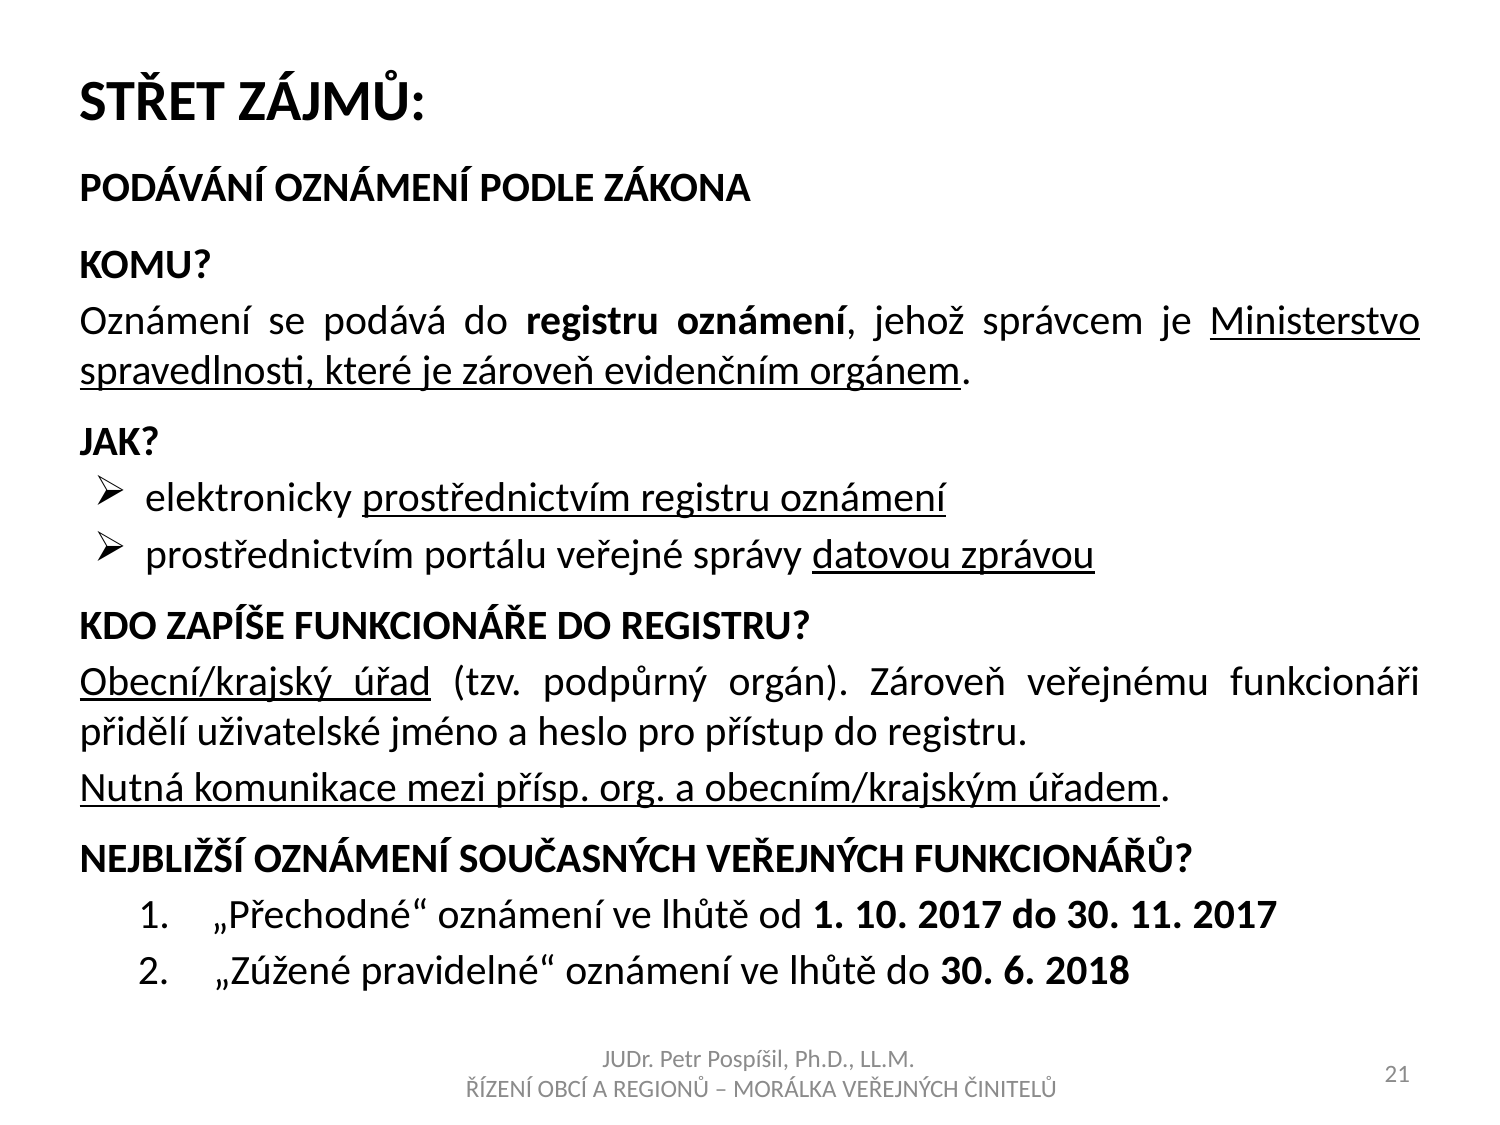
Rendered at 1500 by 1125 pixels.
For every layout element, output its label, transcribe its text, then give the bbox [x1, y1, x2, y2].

slide_number 21 [1074, 1042, 1425, 1103]
footer JUDr. Petr Pospíšil, Ph.D., LL.M. ŘÍZENÍ OBCÍ A REGIONŮ – MORÁLKA VEŘEJNÝCH ČINITELŮ [431, 1042, 1074, 1103]
text_box STŘET ZÁJMŮ: PODÁVÁNÍ OZNÁMENÍ PODLE ZÁKONA KOMU? Oznámení se podává do registru oznámení, jehož správcem je Ministerstvo spravedlnosti, které je zároveň evidenčním orgánem. JAK? elektronicky prostřednictvím registru oznámení prostřednictvím portálu veřejné správy datovou zprávou KDO ZAPÍŠE FUNKCIONÁŘE DO REGISTRU? Obecní/krajský úřad (tzv. podpůrný orgán). Zároveň veřejnému funkcionáři přidělí uživatelské jméno a heslo pro přístup do registru. Nutná komunikace mezi přísp. org. a obecním/krajským úřadem. NEJBLIŽŠÍ OZNÁMENÍ SOUČASNÝCH VEŘEJNÝCH FUNKCIONÁŘŮ? „Přechodné“ oznámení ve lhůtě od 1. 10. 2017 do 30. 11. 2017 „Zúžené pravidelné“ oznámení ve lhůtě do 30. 6. 2018 [64, 54, 1436, 1001]
